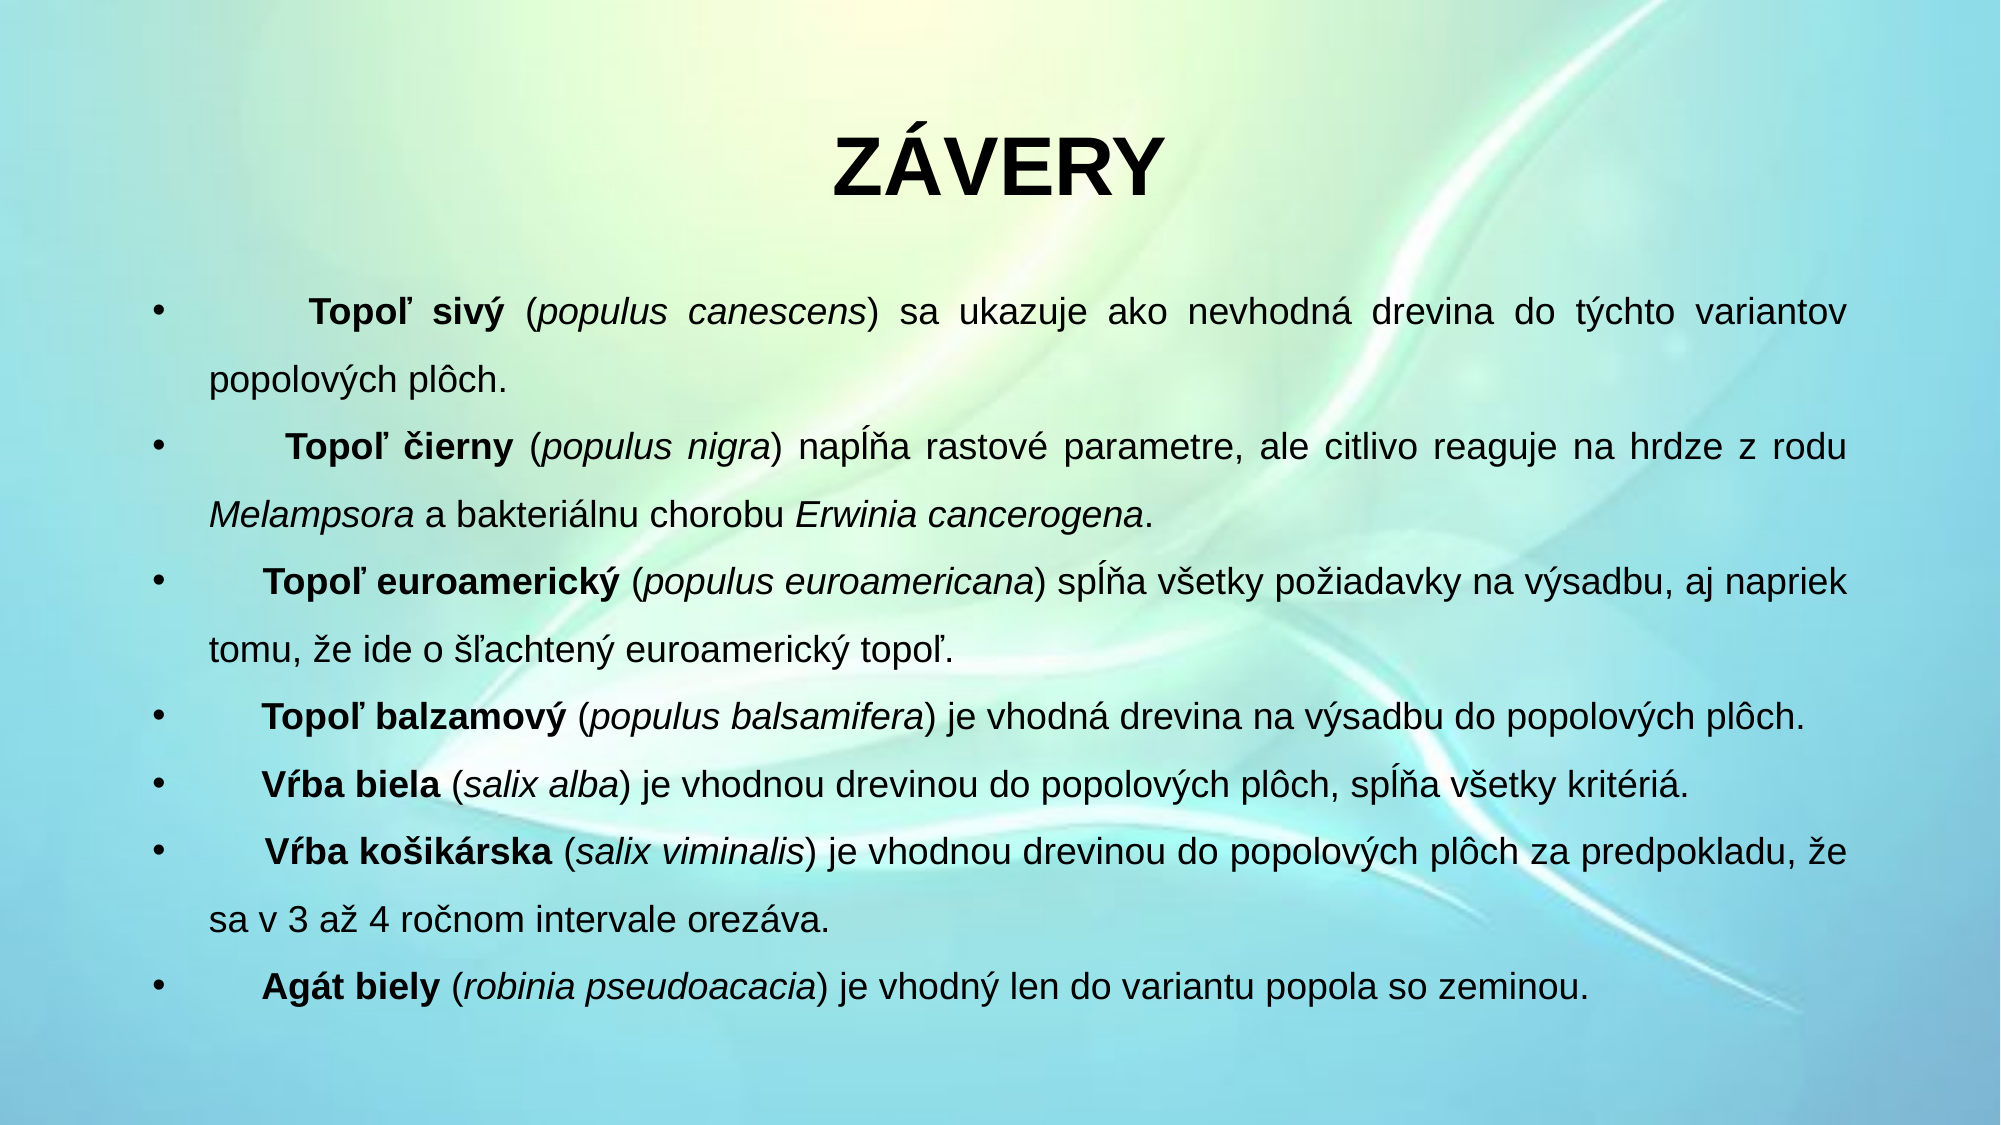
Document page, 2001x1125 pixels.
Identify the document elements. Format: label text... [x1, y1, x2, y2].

list Topoľ sivý (populus canescens) sa ukazuje ako nevhodná drevina do týchto variantov popolových plôch. Topoľ čierny (populus nigra) napĺňa rastové parametre, ale citlivo reaguje na hrdze z rodu Melampsora a bakteriálnu chorobu Erwinia cancerogena. Topoľ euroamerický (populus euroamericana) spĺňa všetky požiadavky na výsadbu, aj napriek tomu, že ide o šľachtený euroamerický topoľ. Topoľ balzamový (populus balsamifera) je vhodná drevina na výsadbu do popolových plôch. Vŕba biela (salix alba) je vhodnou drevinou do popolových plôch, spĺňa všetky kritériá. Vŕba košikárska (salix viminalis) je vhodnou drevinou do popolových plôch za predpokladu, že sa v 3 až 4 ročnom intervale orezáva. Agát biely (robinia pseudoacacia) je vhodný len do variantu popola so zeminou. [137, 257, 1863, 1098]
title ZÁVERY [137, 59, 1863, 257]
picture [0, 0, 2001, 1125]
